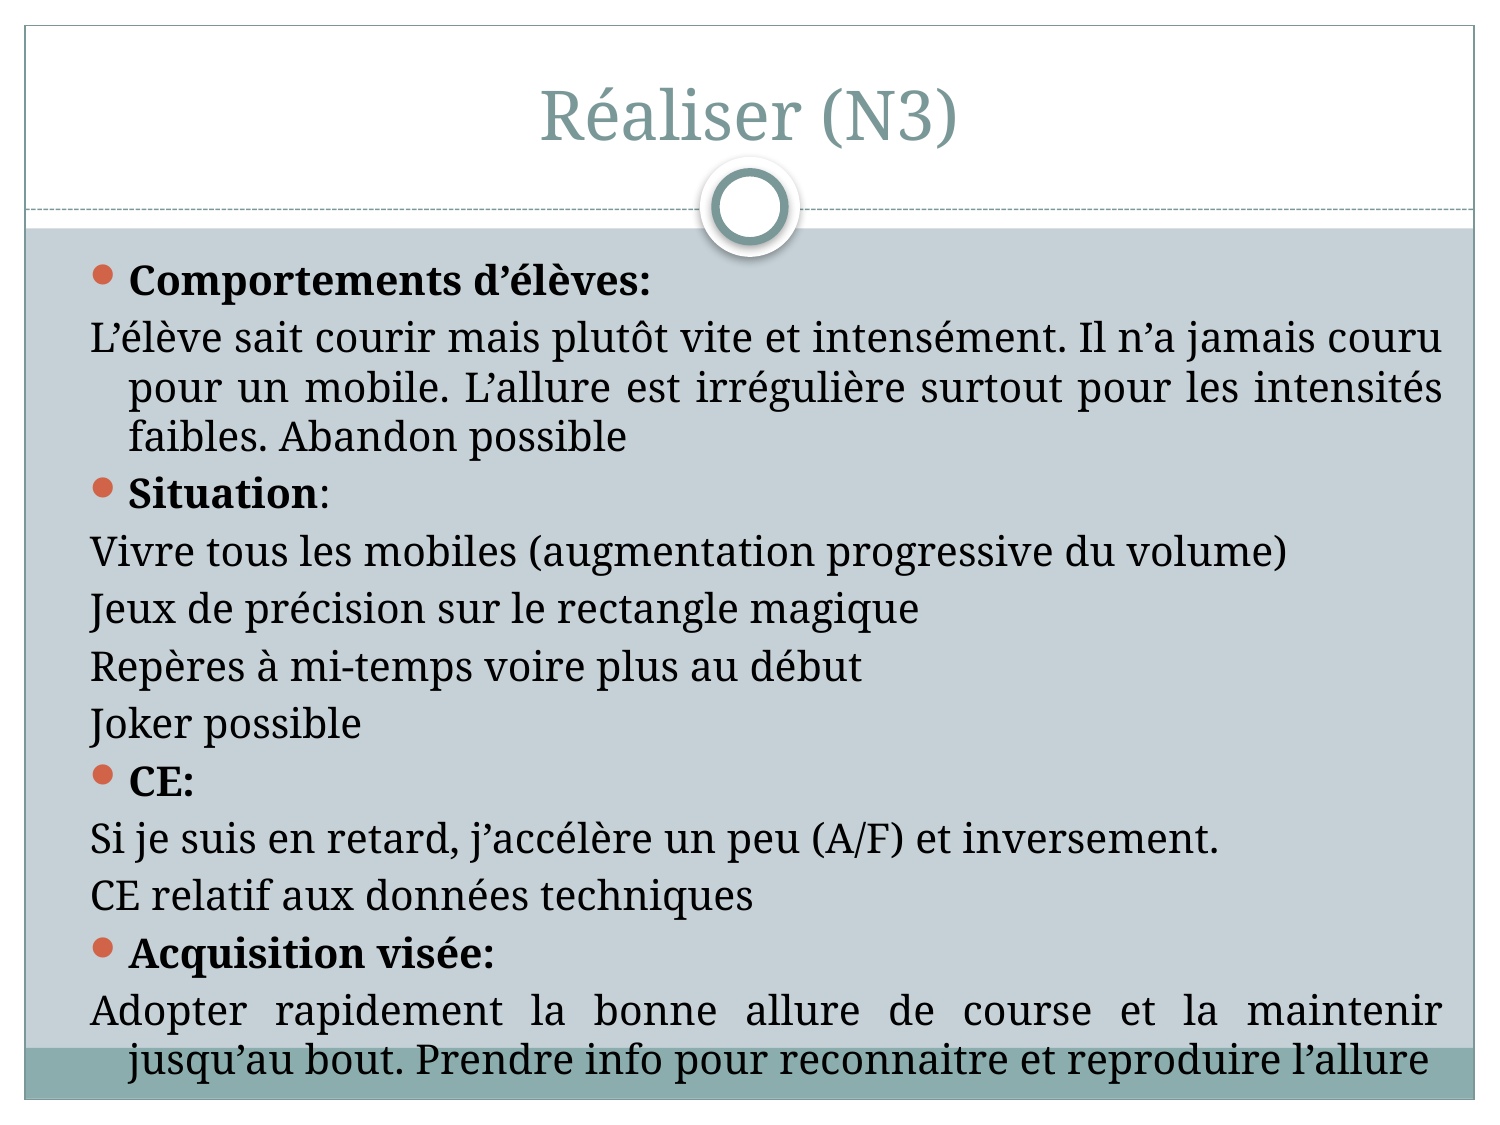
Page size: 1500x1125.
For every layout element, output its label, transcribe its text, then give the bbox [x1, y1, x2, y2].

list Comportements d’élèves: L’élève sait courir mais plutôt vite et intensément. Il n’a jamais couru pour un mobile. L’allure est irrégulière surtout pour les intensités faibles. Abandon possible Situation: Vivre tous les mobiles (augmentation progressive du volume) Jeux de précision sur le rectangle magique Repères à mi-temps voire plus au début Joker possible CE: Si je suis en retard, j’accélère un peu (A/F) et inversement. CE relatif aux données techniques Acquisition visée: Adopter rapidement la bonne allure de course et la maintenir jusqu’au bout. Prendre info pour reconnaitre et reproduire l’allure [75, 246, 1459, 1125]
title Réaliser (N3) [49, 37, 1450, 162]
